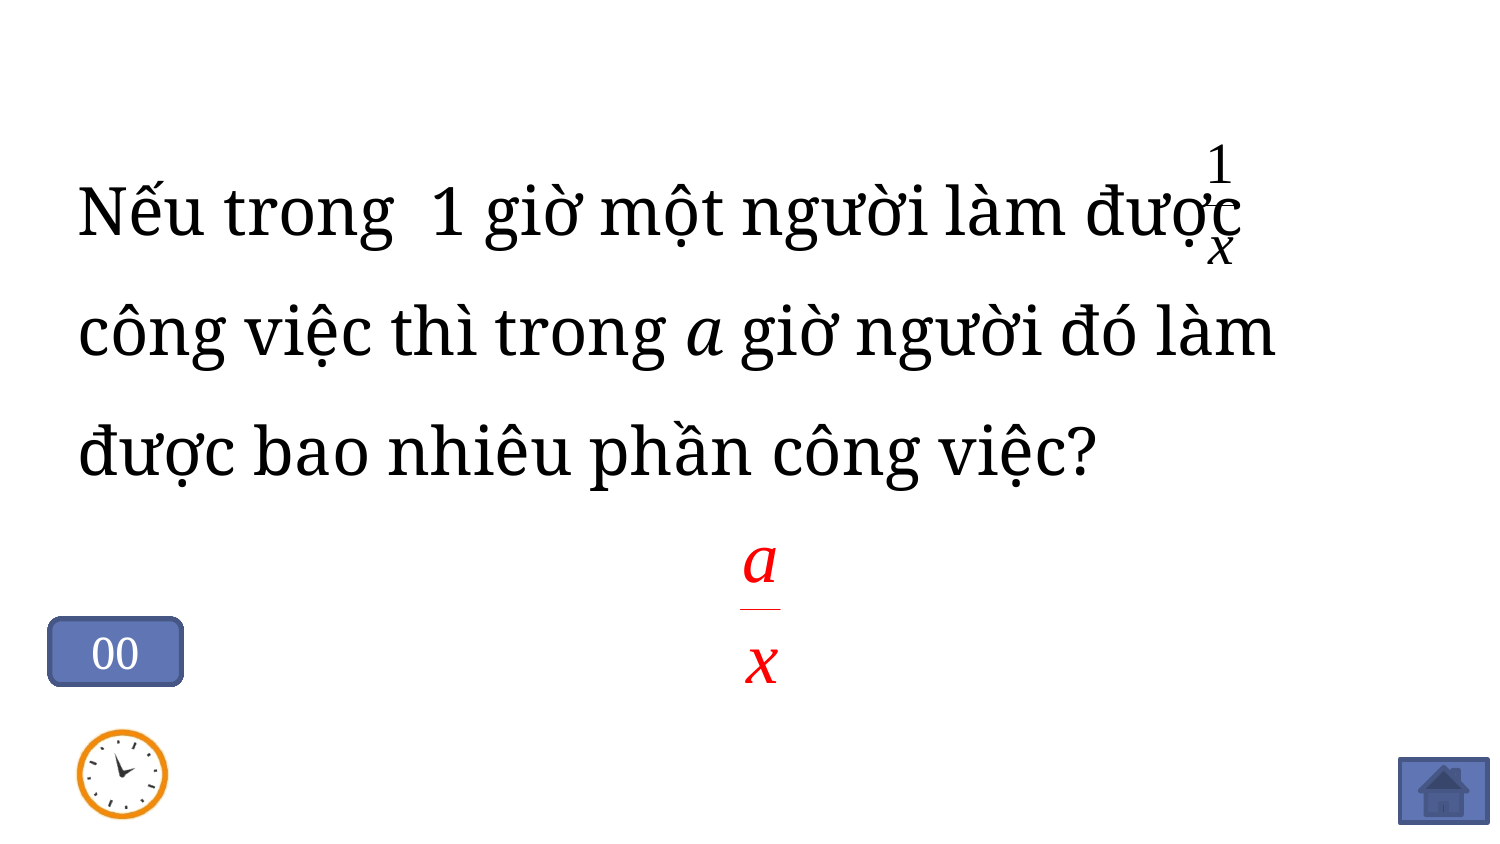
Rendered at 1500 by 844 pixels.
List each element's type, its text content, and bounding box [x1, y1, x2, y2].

text_box [1398, 757, 1490, 825]
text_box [735, 520, 788, 691]
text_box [1199, 134, 1240, 270]
text_box 00 [47, 616, 184, 687]
picture [72, 725, 171, 823]
text_box Nếu trong 1 giờ một người làm được công việc thì trong a giờ người đó làm được bao nhiêu phần công việc? [62, 121, 1450, 497]
